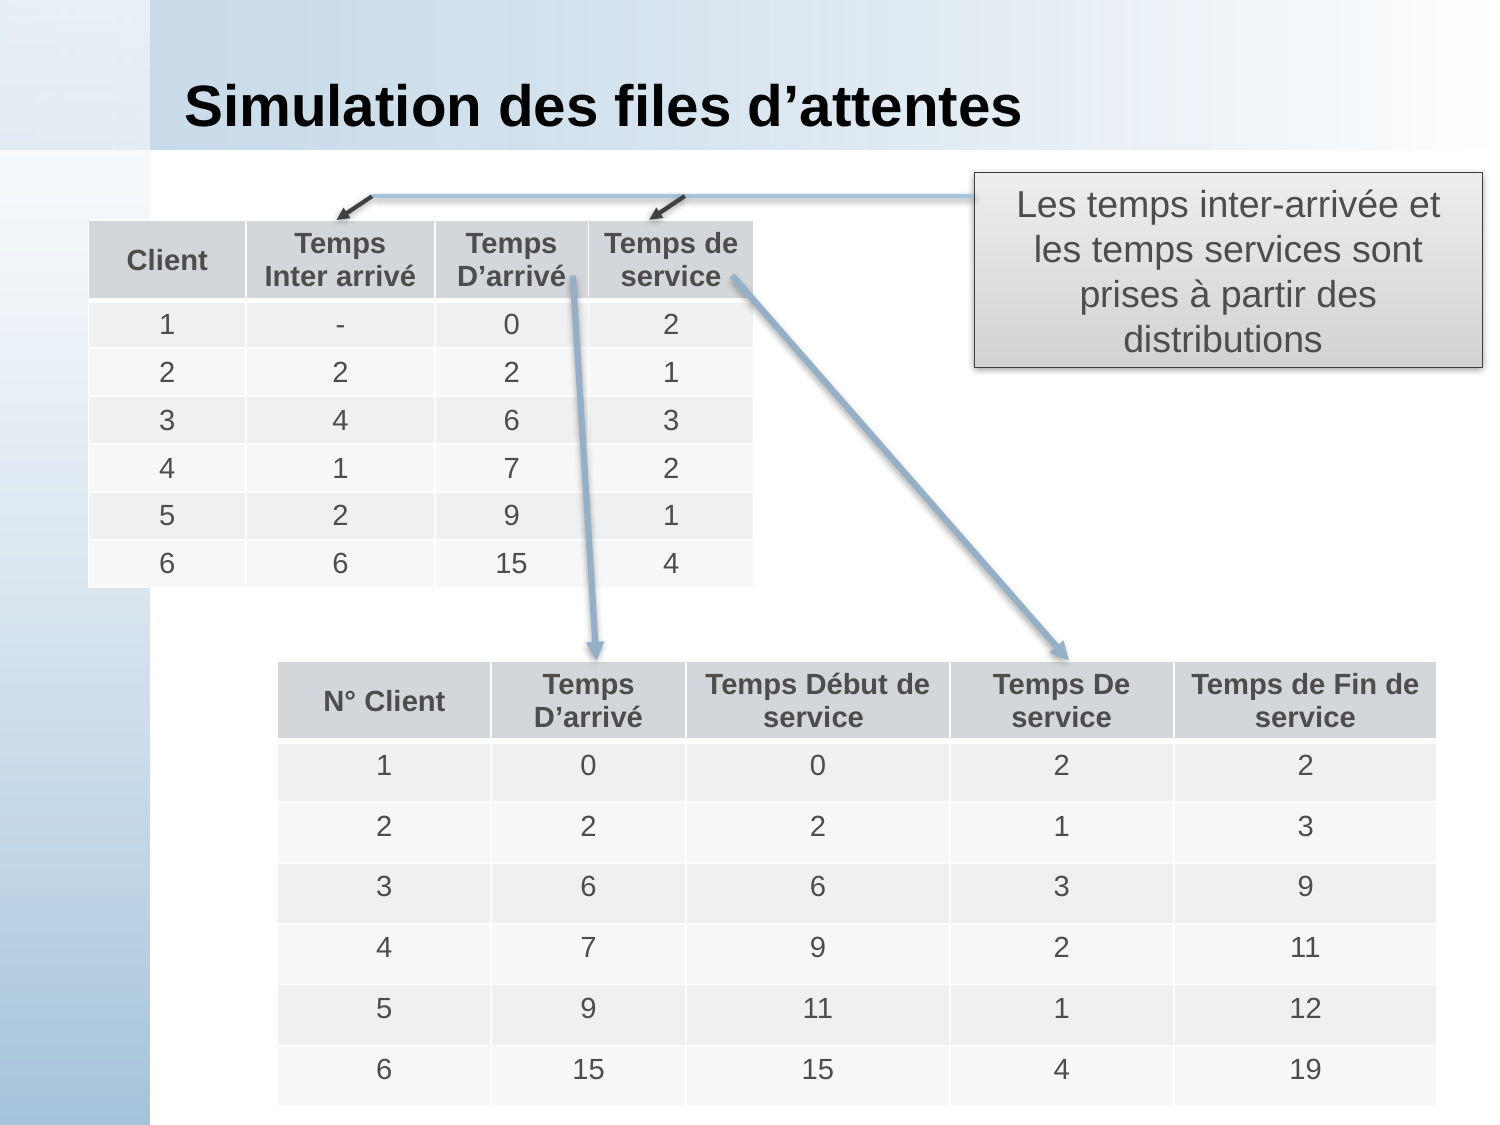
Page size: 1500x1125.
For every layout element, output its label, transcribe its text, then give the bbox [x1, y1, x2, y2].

table_cell 3 [1175, 803, 1436, 862]
table_cell 6 [278, 1046, 490, 1105]
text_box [336, 195, 373, 221]
table_cell 2 [687, 803, 949, 862]
table_cell 6 [492, 864, 685, 923]
table_cell 4 [278, 925, 490, 984]
table_cell - [247, 303, 434, 347]
table_cell 15 [436, 541, 567, 587]
table_cell 1 [247, 445, 434, 491]
table_cell 0 [687, 744, 949, 801]
table_cell 6 [436, 397, 567, 443]
table_cell 1 [89, 303, 245, 347]
table_cell 1 [602, 349, 726, 395]
table_header Temps De service [951, 662, 1173, 738]
table_cell 15 [492, 1046, 685, 1105]
table_cell 1 [951, 985, 1173, 1045]
table_header Client [89, 221, 245, 298]
table_cell 2 [278, 803, 490, 862]
table_cell 0 [436, 303, 567, 347]
table_cell 9 [436, 493, 567, 539]
table_cell 19 [1175, 1046, 1436, 1105]
table_cell 12 [1175, 985, 1436, 1045]
table_cell 9 [492, 985, 685, 1045]
table_cell 3 [602, 397, 726, 443]
table_cell 4 [602, 541, 726, 587]
table_cell 1 [951, 803, 1173, 862]
table_cell 15 [687, 1046, 949, 1105]
table_cell 2 [602, 303, 726, 347]
table_cell 0 [492, 744, 685, 801]
table_cell 7 [492, 925, 685, 984]
table_cell 2 [89, 349, 245, 395]
table_header Temps D’arrivé [436, 221, 588, 298]
table_cell 6 [89, 541, 245, 587]
table_cell 4 [951, 1046, 1173, 1105]
text_box Les temps inter-arrivée et les temps services sont prises à partir des distributions [974, 172, 1483, 368]
table_cell 4 [247, 397, 434, 443]
table_cell 9 [687, 925, 949, 984]
table_cell 3 [278, 864, 490, 923]
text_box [572, 275, 597, 661]
table_cell 2 [492, 803, 685, 862]
table_header Temps de service [589, 221, 753, 298]
table_cell 5 [278, 985, 490, 1045]
table_cell 2 [436, 349, 567, 395]
table_cell 2 [951, 925, 1173, 984]
table_header Temps de Fin de service [1175, 662, 1436, 738]
table_cell 3 [89, 397, 245, 443]
table_cell 6 [247, 541, 434, 587]
table_cell 3 [951, 864, 1173, 923]
table_cell 11 [1175, 925, 1436, 984]
table_cell 2 [951, 744, 1173, 801]
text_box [731, 275, 1070, 661]
table_header Temps Début de service [687, 662, 949, 738]
table_cell 11 [687, 985, 949, 1045]
table_cell 7 [436, 445, 567, 491]
table_cell 9 [1175, 864, 1436, 923]
table_cell 1 [602, 493, 726, 539]
table_cell 6 [687, 864, 949, 923]
table_cell 2 [247, 493, 434, 539]
table_cell 2 [602, 445, 726, 491]
table_cell 1 [278, 744, 490, 801]
table_cell 2 [1175, 744, 1436, 801]
table_cell 2 [247, 349, 434, 395]
title Simulation des files d’attentes [169, 66, 1438, 141]
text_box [649, 195, 685, 220]
table_header Temps D’arrivé [492, 662, 685, 738]
table_cell 5 [89, 493, 245, 539]
table_cell 4 [89, 445, 245, 491]
table_header Temps Inter arrivé [247, 221, 434, 298]
table_header N° Client [278, 662, 490, 738]
